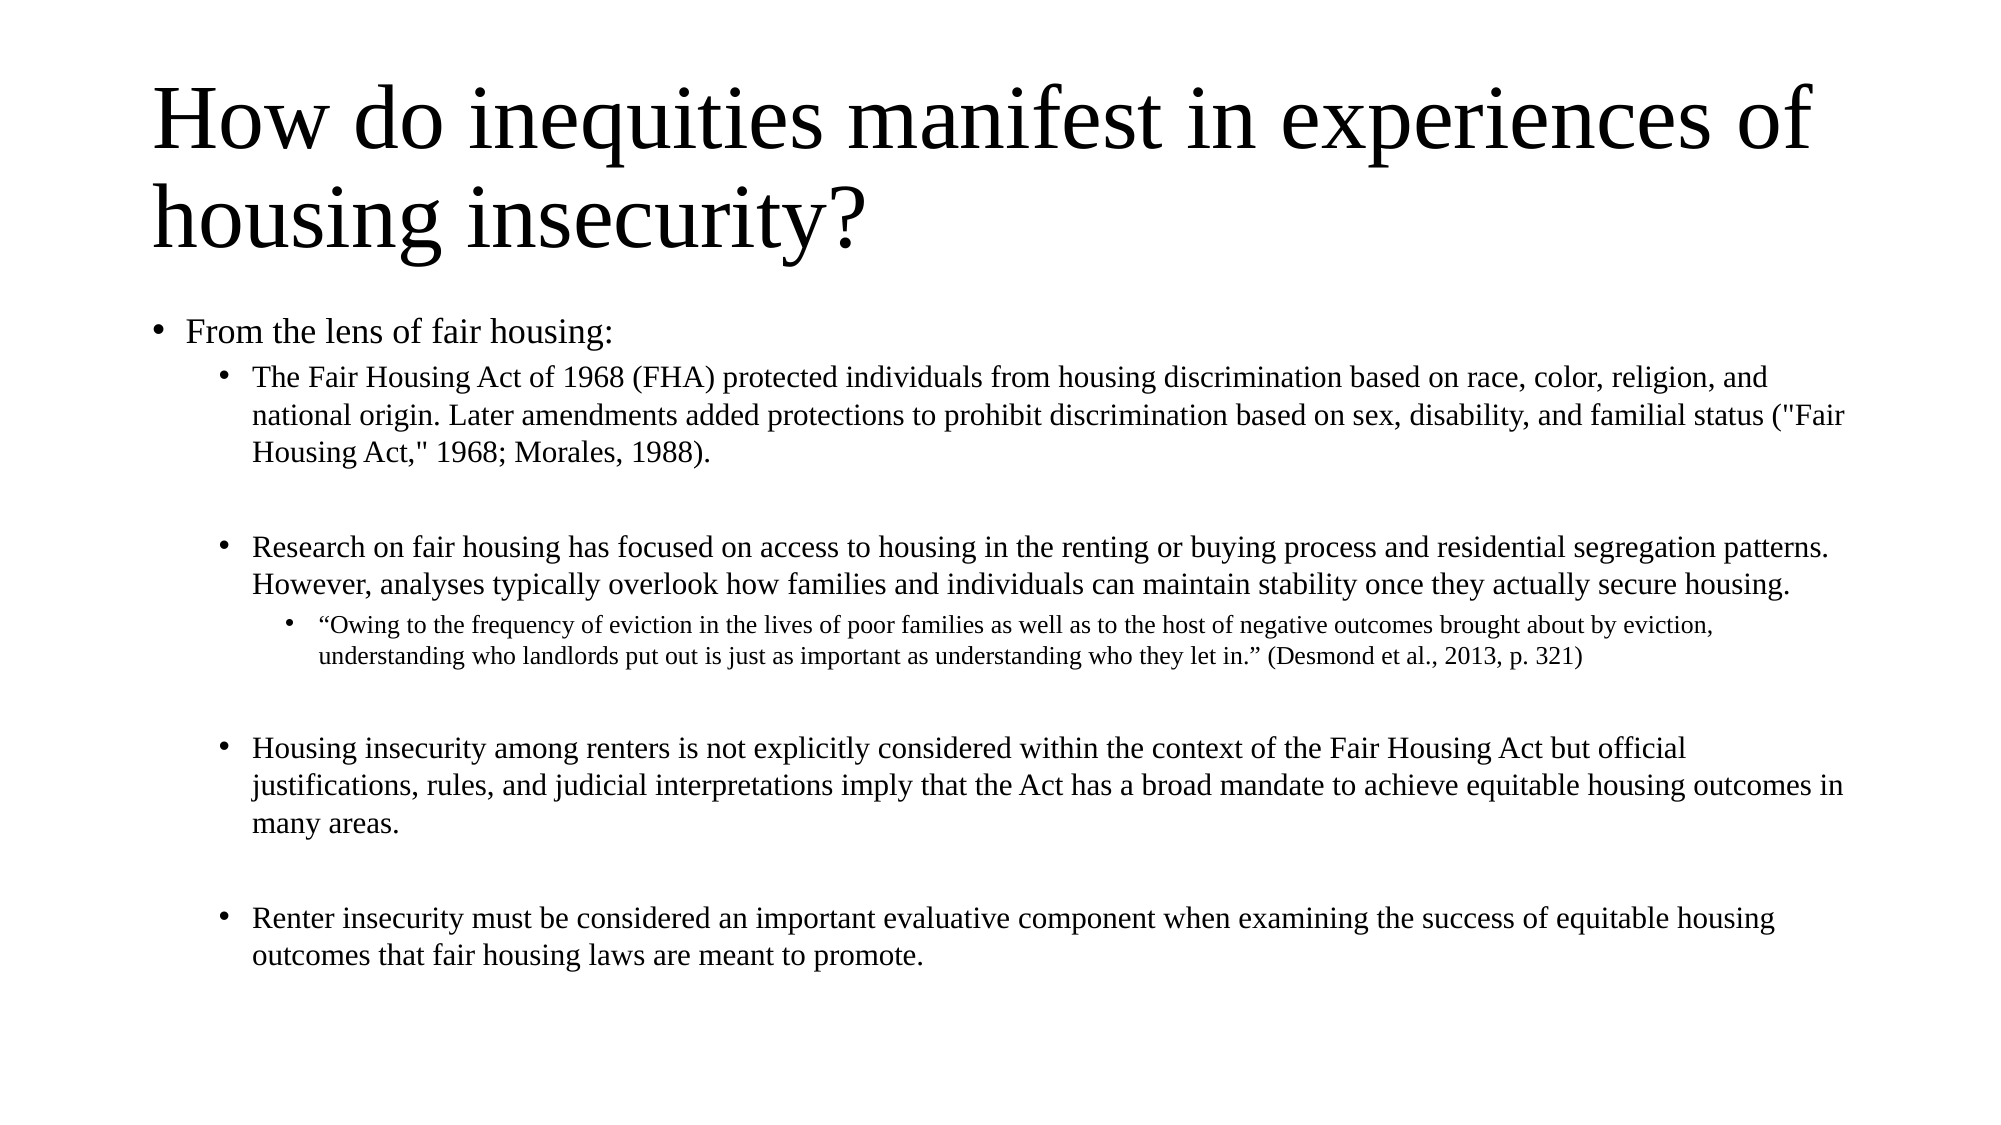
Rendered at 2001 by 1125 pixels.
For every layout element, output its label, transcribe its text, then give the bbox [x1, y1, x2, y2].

title How do inequities manifest in experiences of housing insecurity? [137, 59, 1863, 278]
list From the lens of fair housing: The Fair Housing Act of 1968 (FHA) protected individuals from housing discrimination based on race, color, religion, and national origin. Later amendments added protections to prohibit discrimination based on sex, disability, and familial status ("Fair Housing Act," 1968; Morales, 1988). Research on fair housing has focused on access to housing in the renting or buying process and residential segregation patterns. However, analyses typically overlook how families and individuals can maintain stability once they actually secure housing. “Owing to the frequency of eviction in the lives of poor families as well as to the host of negative outcomes brought about by eviction, understanding who landlords put out is just as important as understanding who they let in.” (Desmond et al., 2013, p. 321) Housing insecurity among renters is not explicitly considered within the context of the Fair Housing Act but official justifications, rules, and judicial interpretations imply that the Act has a broad mandate to achieve equitable housing outcomes in many areas. Renter insecurity must be considered an important evaluative component when examining the success of equitable housing outcomes that fair housing laws are meant to promote. [137, 299, 1863, 1014]
